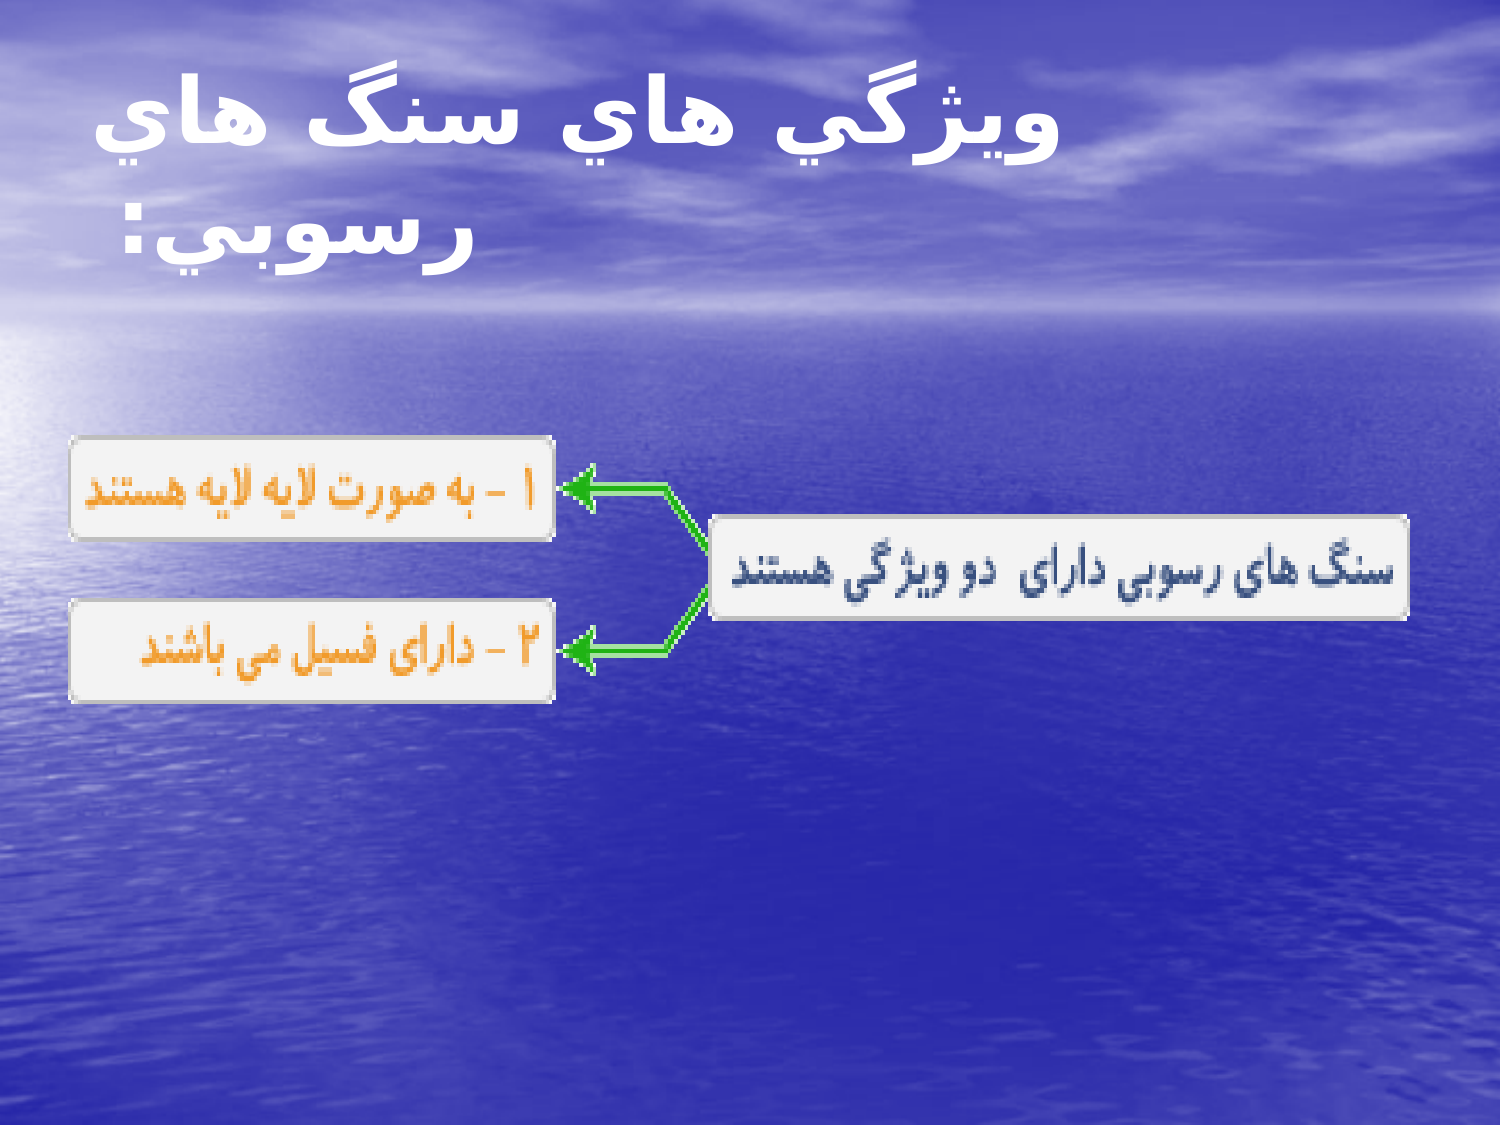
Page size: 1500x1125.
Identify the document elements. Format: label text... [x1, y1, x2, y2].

title ويژگي هاي سنگ هاي رسوبي: [74, 47, 1426, 276]
picture [40, 408, 1424, 729]
